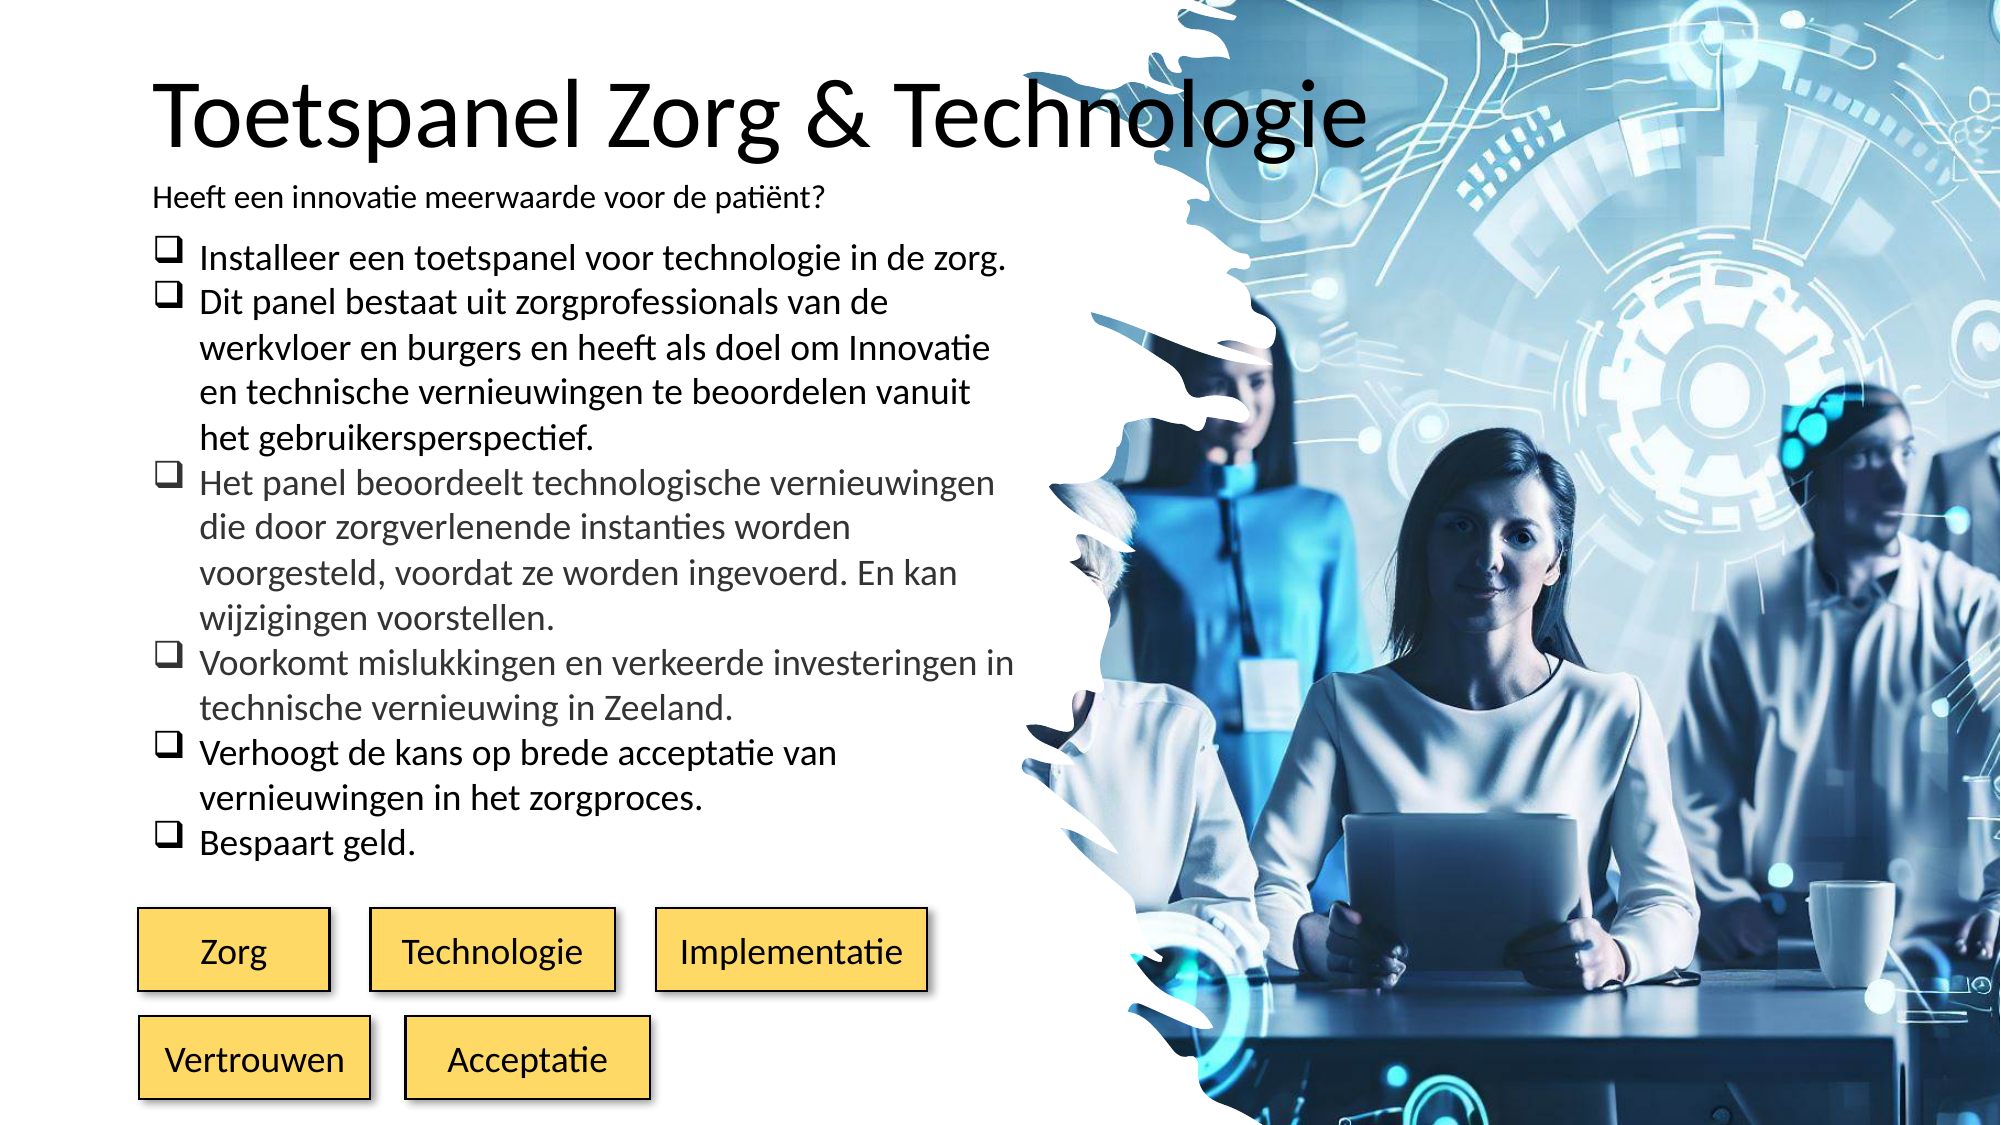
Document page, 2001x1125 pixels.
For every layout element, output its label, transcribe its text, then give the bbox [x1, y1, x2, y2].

text_box Vertrouwen [138, 1015, 371, 1100]
text_box Zorg [137, 907, 331, 992]
text_box [0, 0, 1021, 1125]
picture [1021, 0, 2000, 1125]
text_box Technologie [369, 907, 616, 992]
text_box Acceptatie [404, 1015, 651, 1100]
text_box Installeer een toetspanel voor technologie in de zorg. Dit panel bestaat uit zorgprofessionals van de werkvloer en burgers en heeft als doel om Innovatie en technische vernieuwingen te beoordelen vanuit het gebruikersperspectief. Het panel beoordeelt technologische vernieuwingen die door zorgverlenende instanties worden voorgesteld, voordat ze worden ingevoerd. En kan wijzigingen voorstellen. Voorkomt mislukkingen en verkeerde investeringen in technische vernieuwing in Zeeland. Verhoogt de kans op brede acceptatie van vernieuwingen in het zorgproces. Bespaart geld. [137, 225, 1021, 920]
text_box Implementatie [655, 907, 928, 992]
text_box Toetspanel Zorg & Technologie Heeft een innovatie meerwaarde voor de patiënt? [137, 54, 1021, 225]
